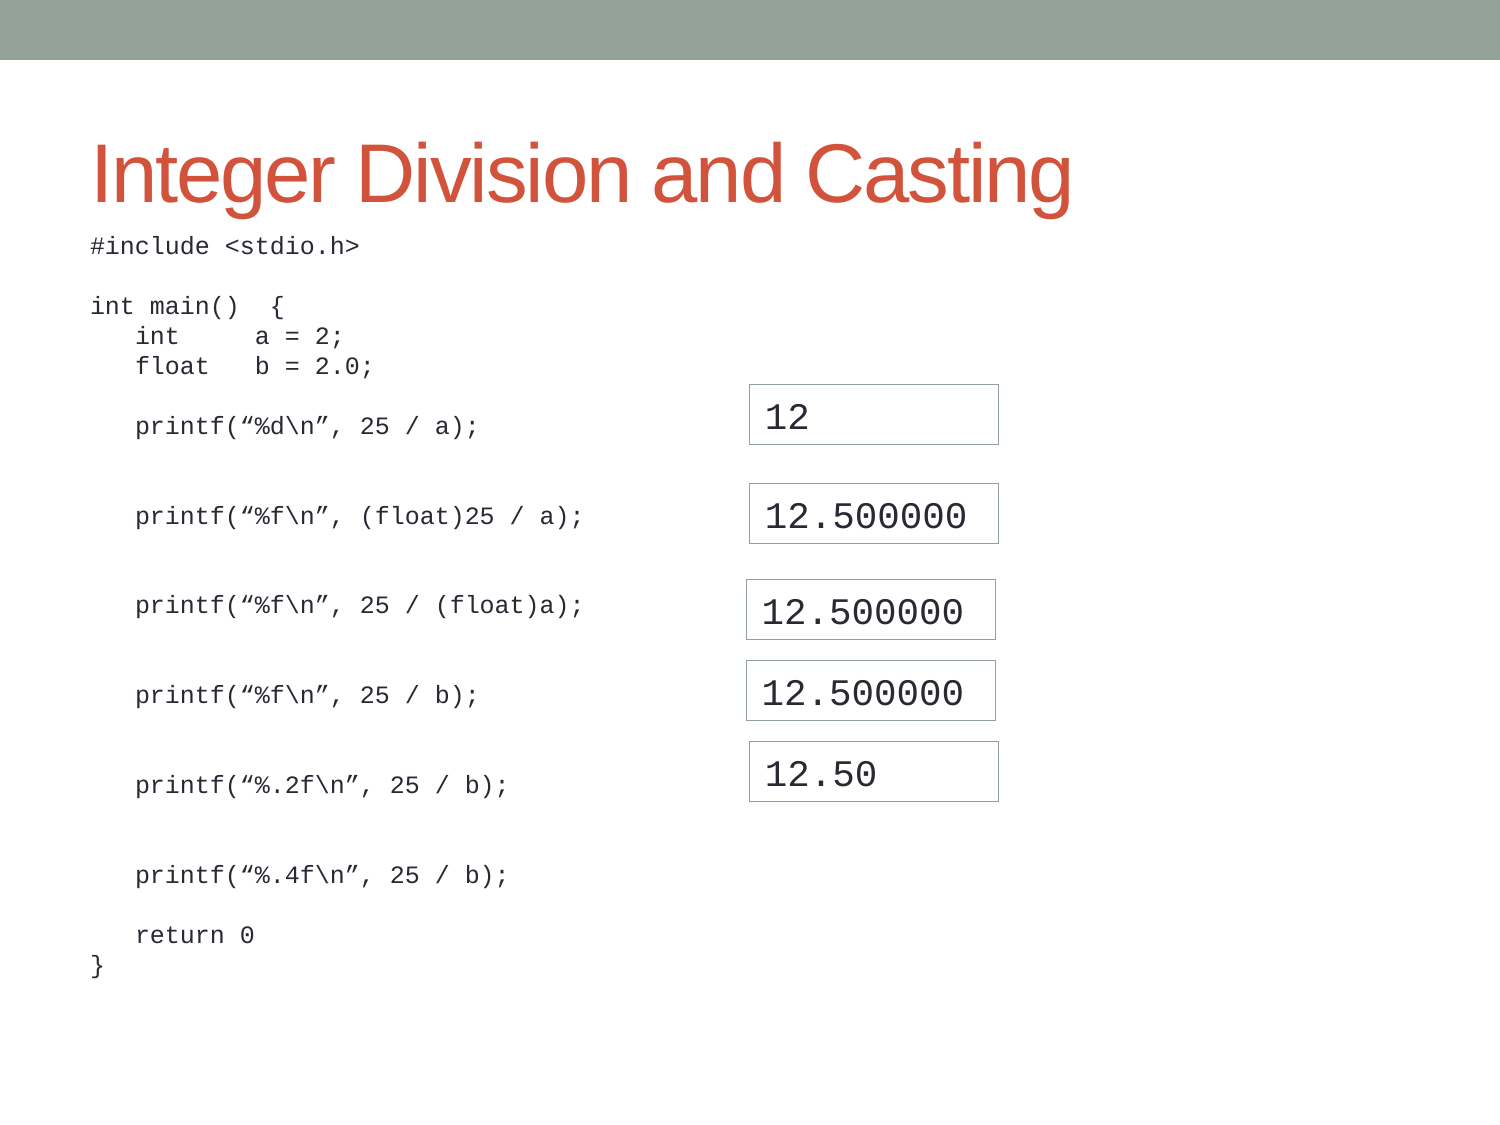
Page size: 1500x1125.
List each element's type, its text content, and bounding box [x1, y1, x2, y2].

text_box 12 [749, 384, 999, 445]
text_box 12.500000 [746, 579, 996, 640]
text_box 12.50 [749, 741, 999, 802]
list #include <stdio.h> int main() { int a = 2; float b = 2.0; printf(“%d\n”, 25 / a); printf(“%f\n”, (float)25 / a); printf(“%f\n”, 25 / (float)a); printf(“%f\n”, 25 / b); printf(“%.2f\n”, 25 / b); printf(“%.4f\n”, 25 / b); return 0 } [75, 222, 872, 1094]
title Integer Division and Casting [75, 87, 1425, 250]
text_box 12.500000 [749, 483, 999, 544]
text_box 12.500000 [746, 660, 996, 721]
